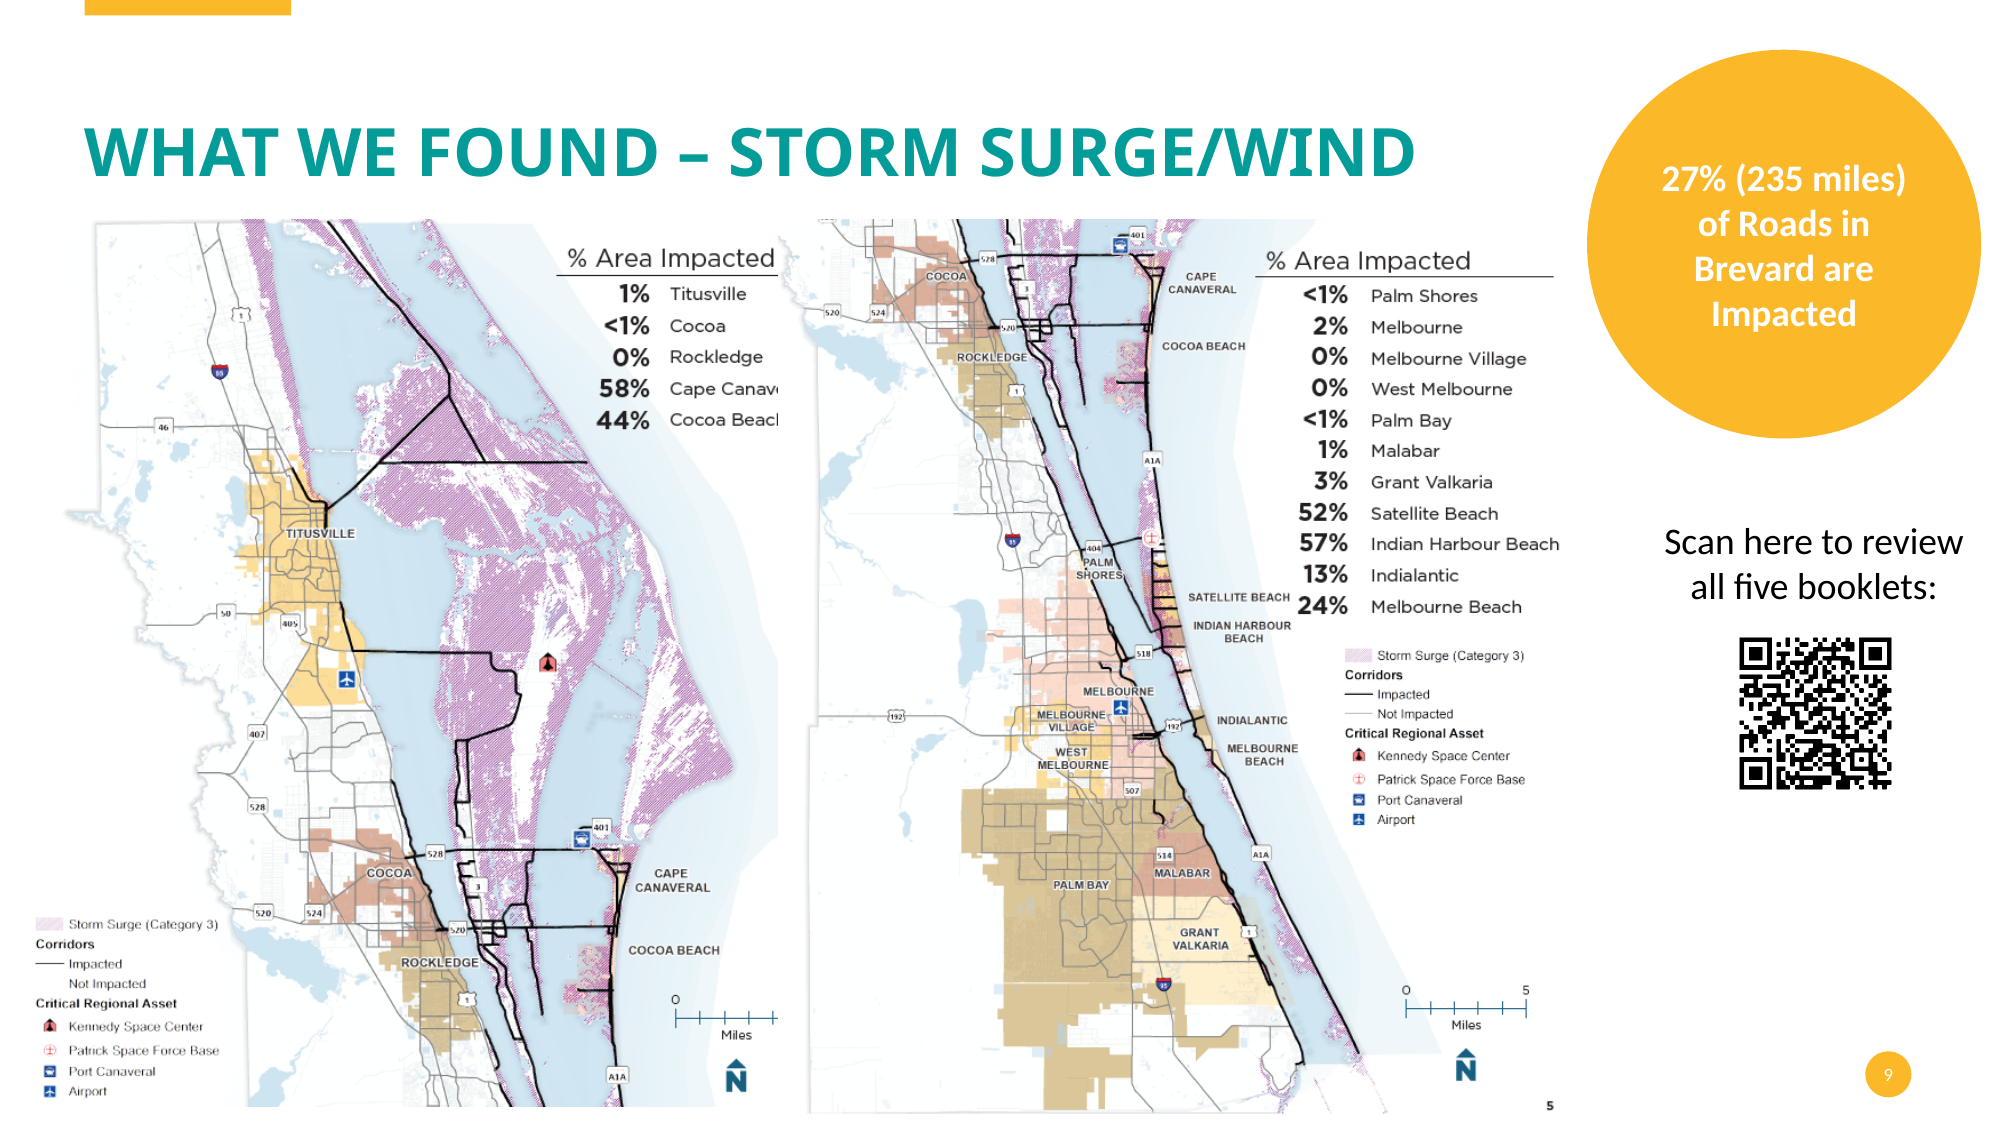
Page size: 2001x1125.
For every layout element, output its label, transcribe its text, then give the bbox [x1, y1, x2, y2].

title What we found – Storm Surge/Wind [84, 40, 1914, 192]
picture [1717, 615, 1914, 812]
text_box Scan here to review all five booklets: [1647, 509, 1981, 615]
slide_number 9 [1864, 1059, 1913, 1090]
picture [13, 219, 1566, 1117]
text_box 27% (235 miles) of Roads in Brevard are Impacted [1586, 48, 1983, 440]
